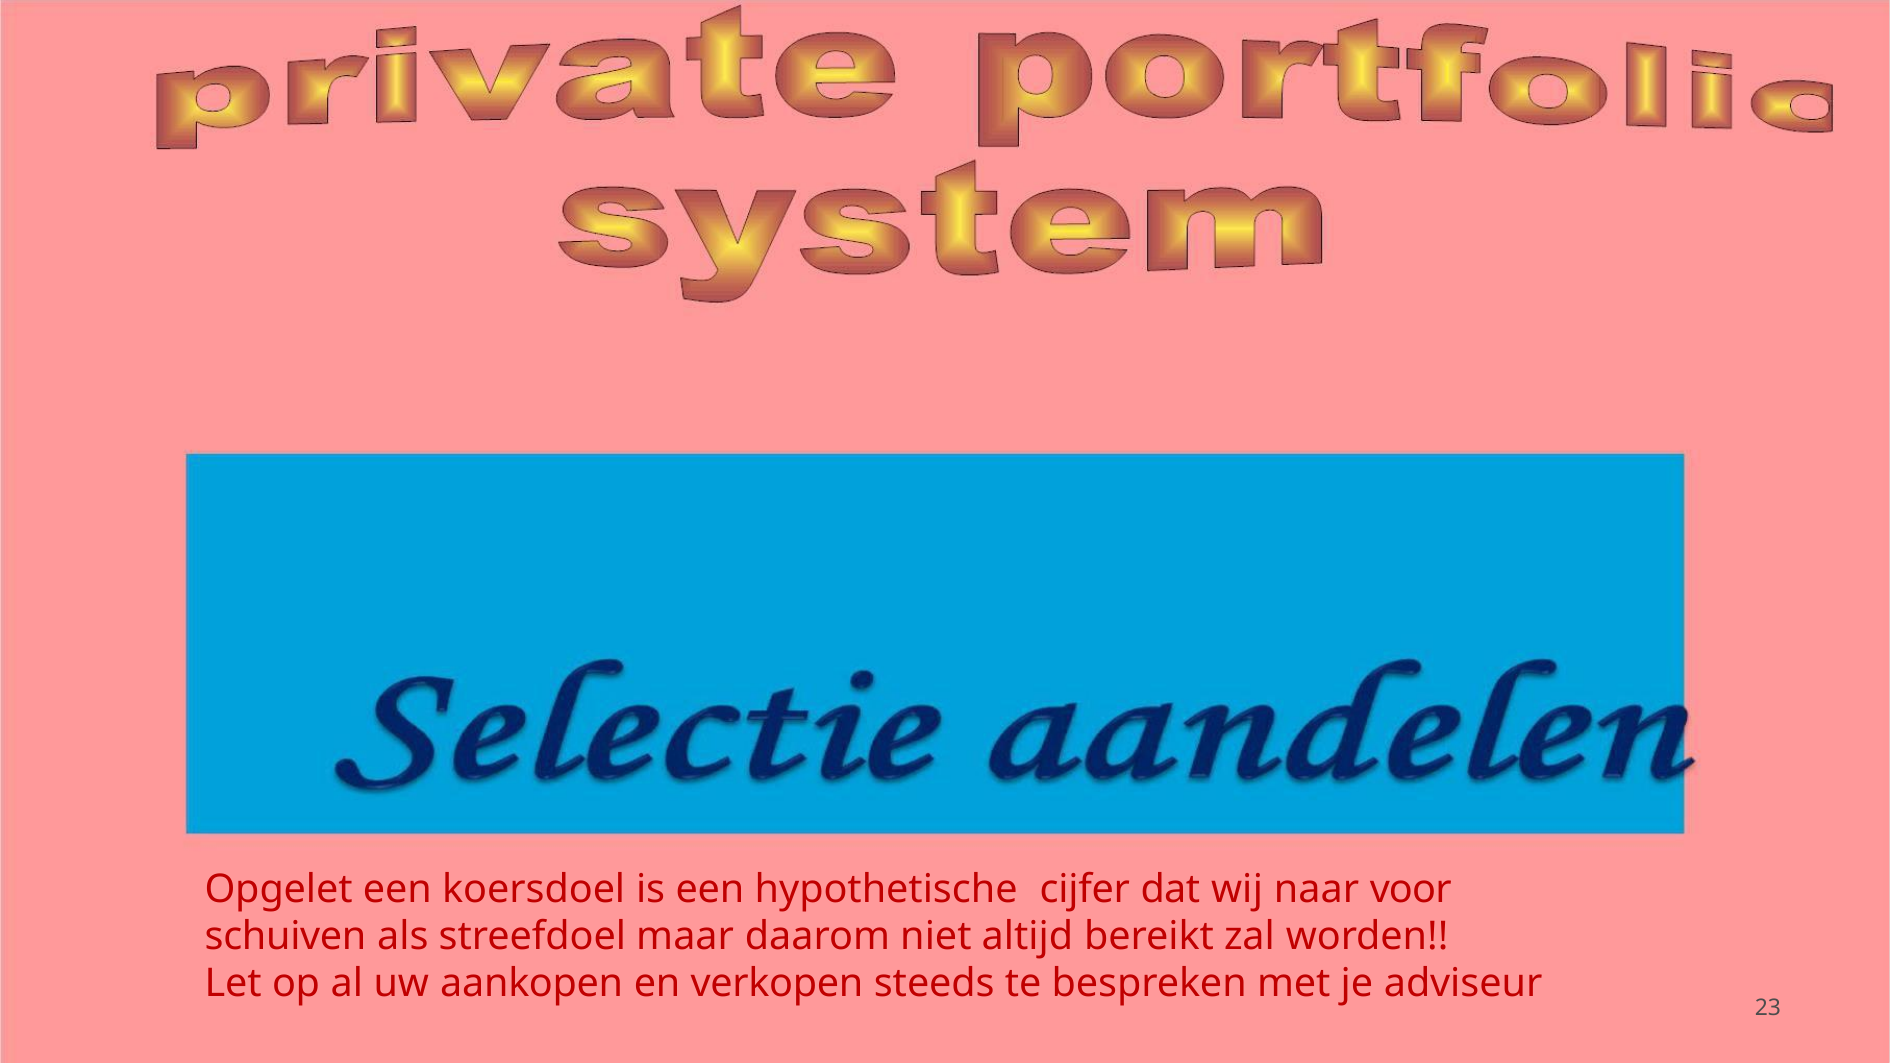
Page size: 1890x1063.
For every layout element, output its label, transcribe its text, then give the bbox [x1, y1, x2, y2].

text_box [0, 0, 1890, 1063]
text_box Opgelet een koersdoel is een hypothetische cijfer dat wij naar voor schuiven als streefdoel maar daarom niet altijd bereikt zal worden!! Let op al uw aankopen en verkopen steeds te bespreken met je adviseur [204, 854, 1795, 1005]
text_box 23 [1754, 989, 1806, 1020]
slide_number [1170, 51, 1714, 100]
slide_number 19 [74, 123, 201, 202]
